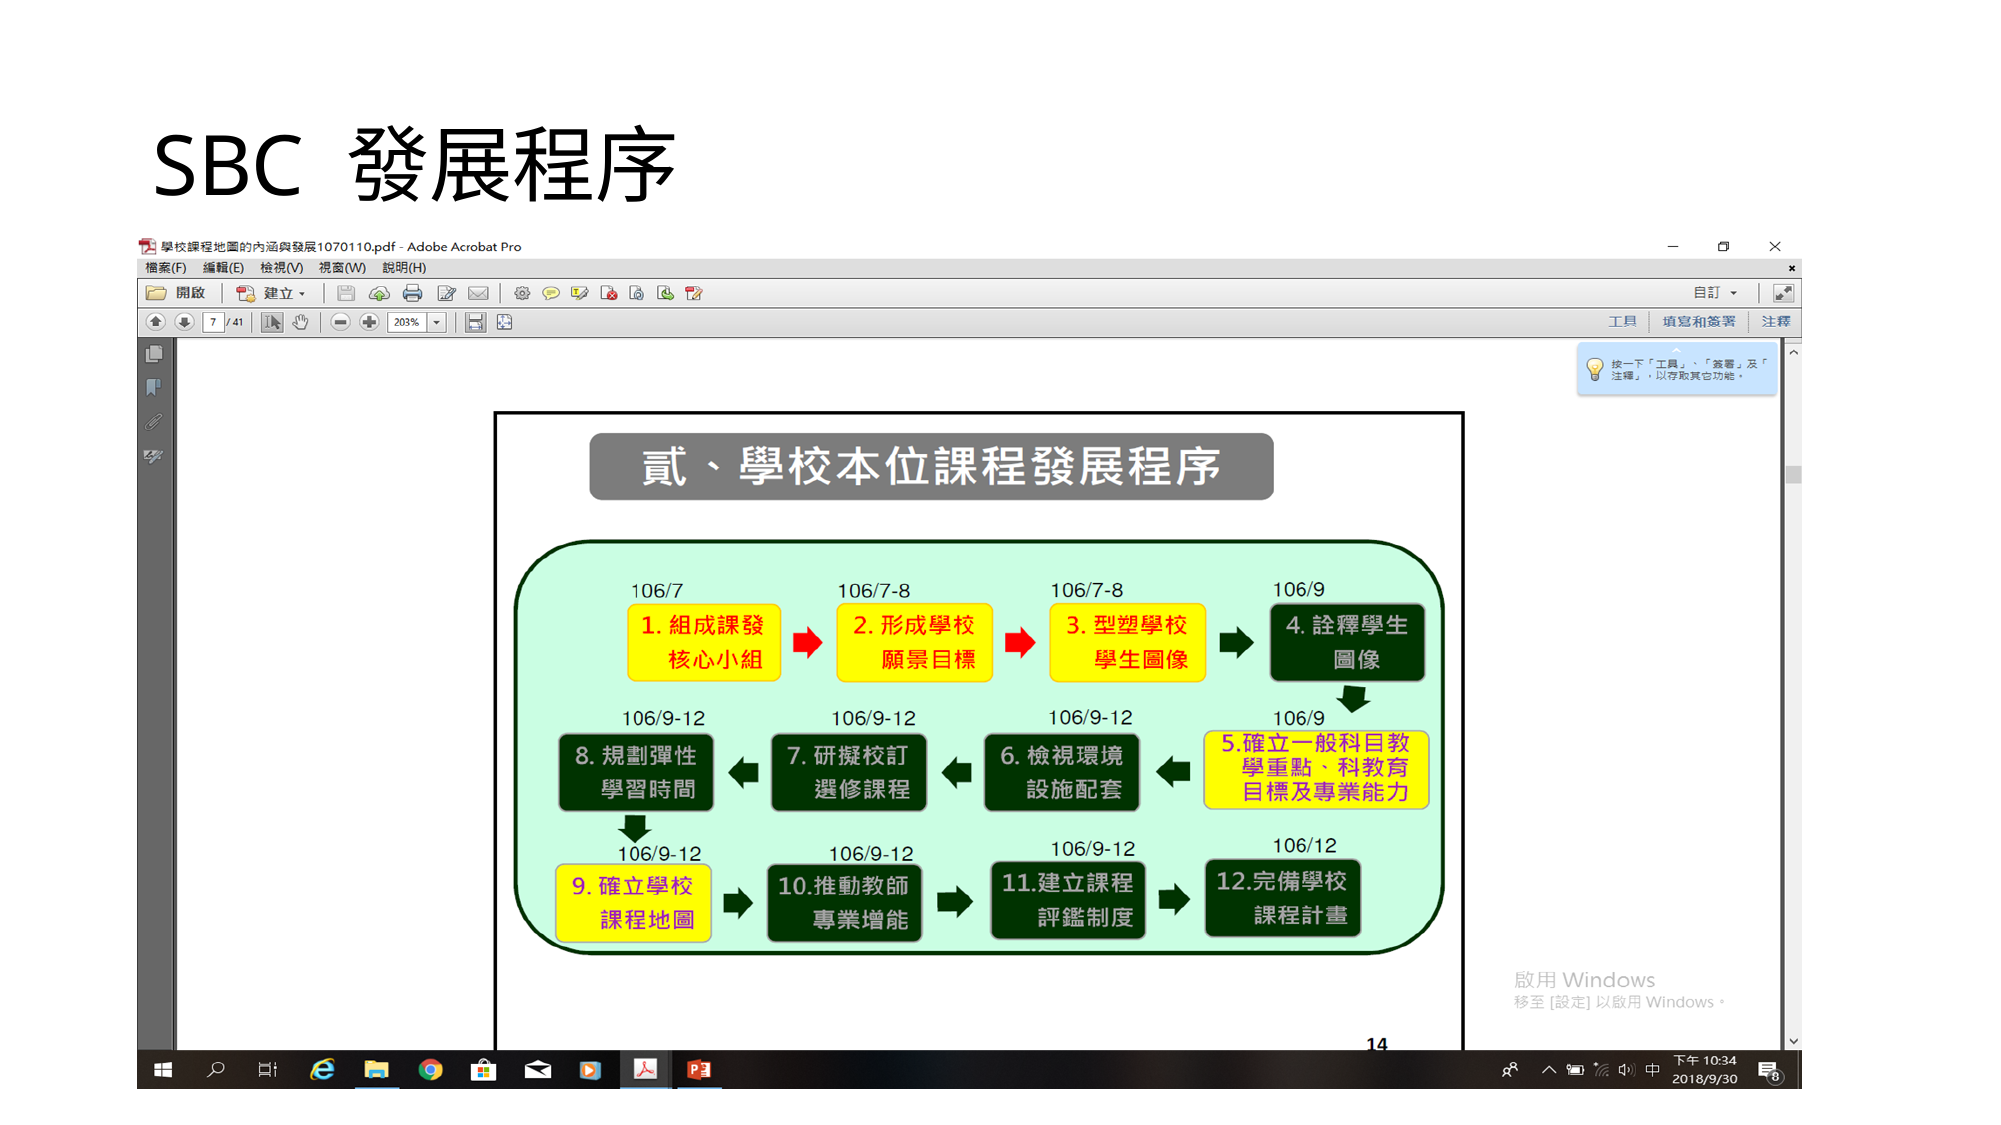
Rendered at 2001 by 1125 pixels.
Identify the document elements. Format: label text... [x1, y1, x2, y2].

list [137, 235, 1802, 1089]
title SBC 發展程序 [137, 59, 1863, 278]
